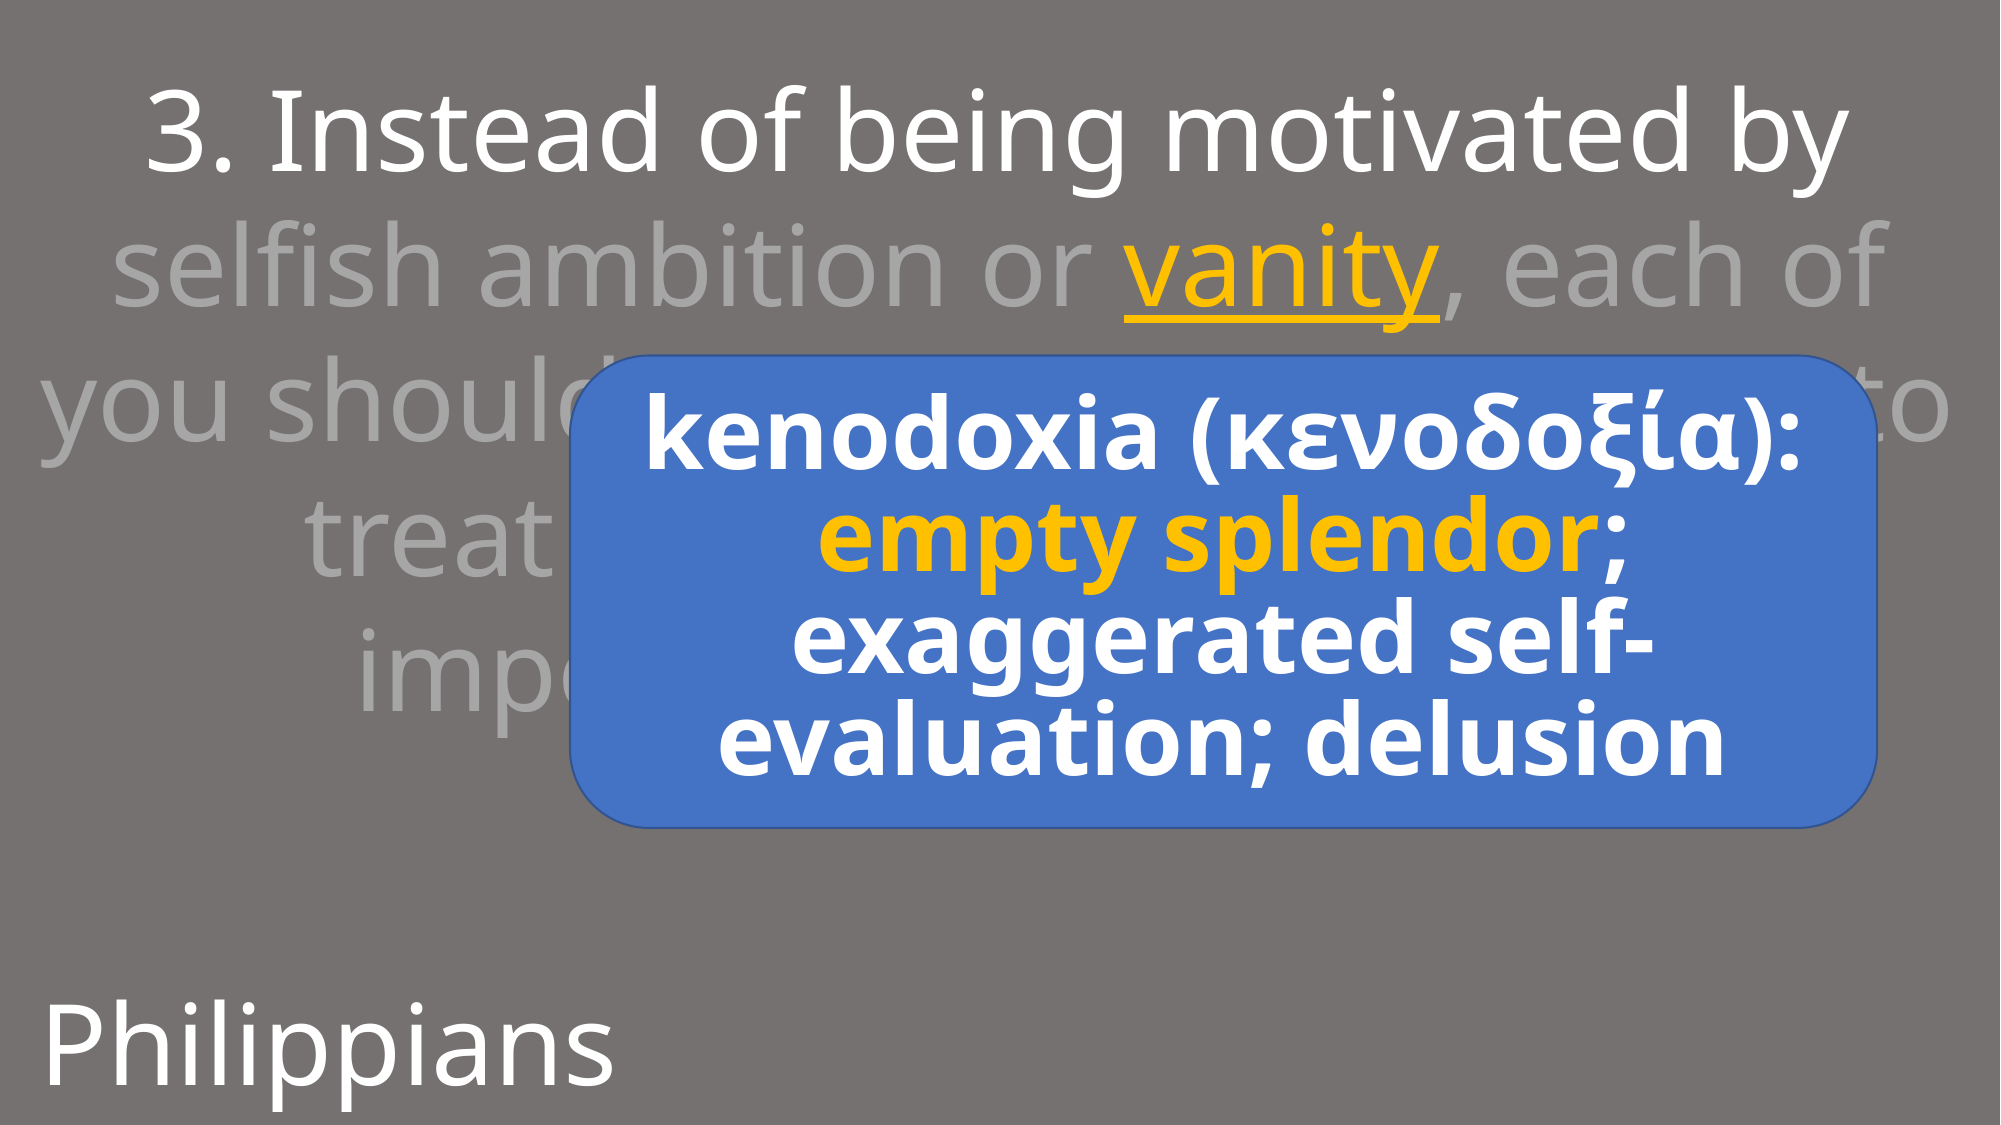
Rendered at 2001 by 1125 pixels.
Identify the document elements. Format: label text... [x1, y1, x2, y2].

text_box 3. Instead of being motivated by selfish ambition or vanity, each of you should, in humility, be moved to treat one another as more important than yourself. [24, 51, 1972, 742]
text_box kenodoxia (κενοδοξία): empty splendor; exaggerated self-evaluation; delusion [568, 354, 1879, 829]
text_box Philippians [24, 965, 870, 1116]
